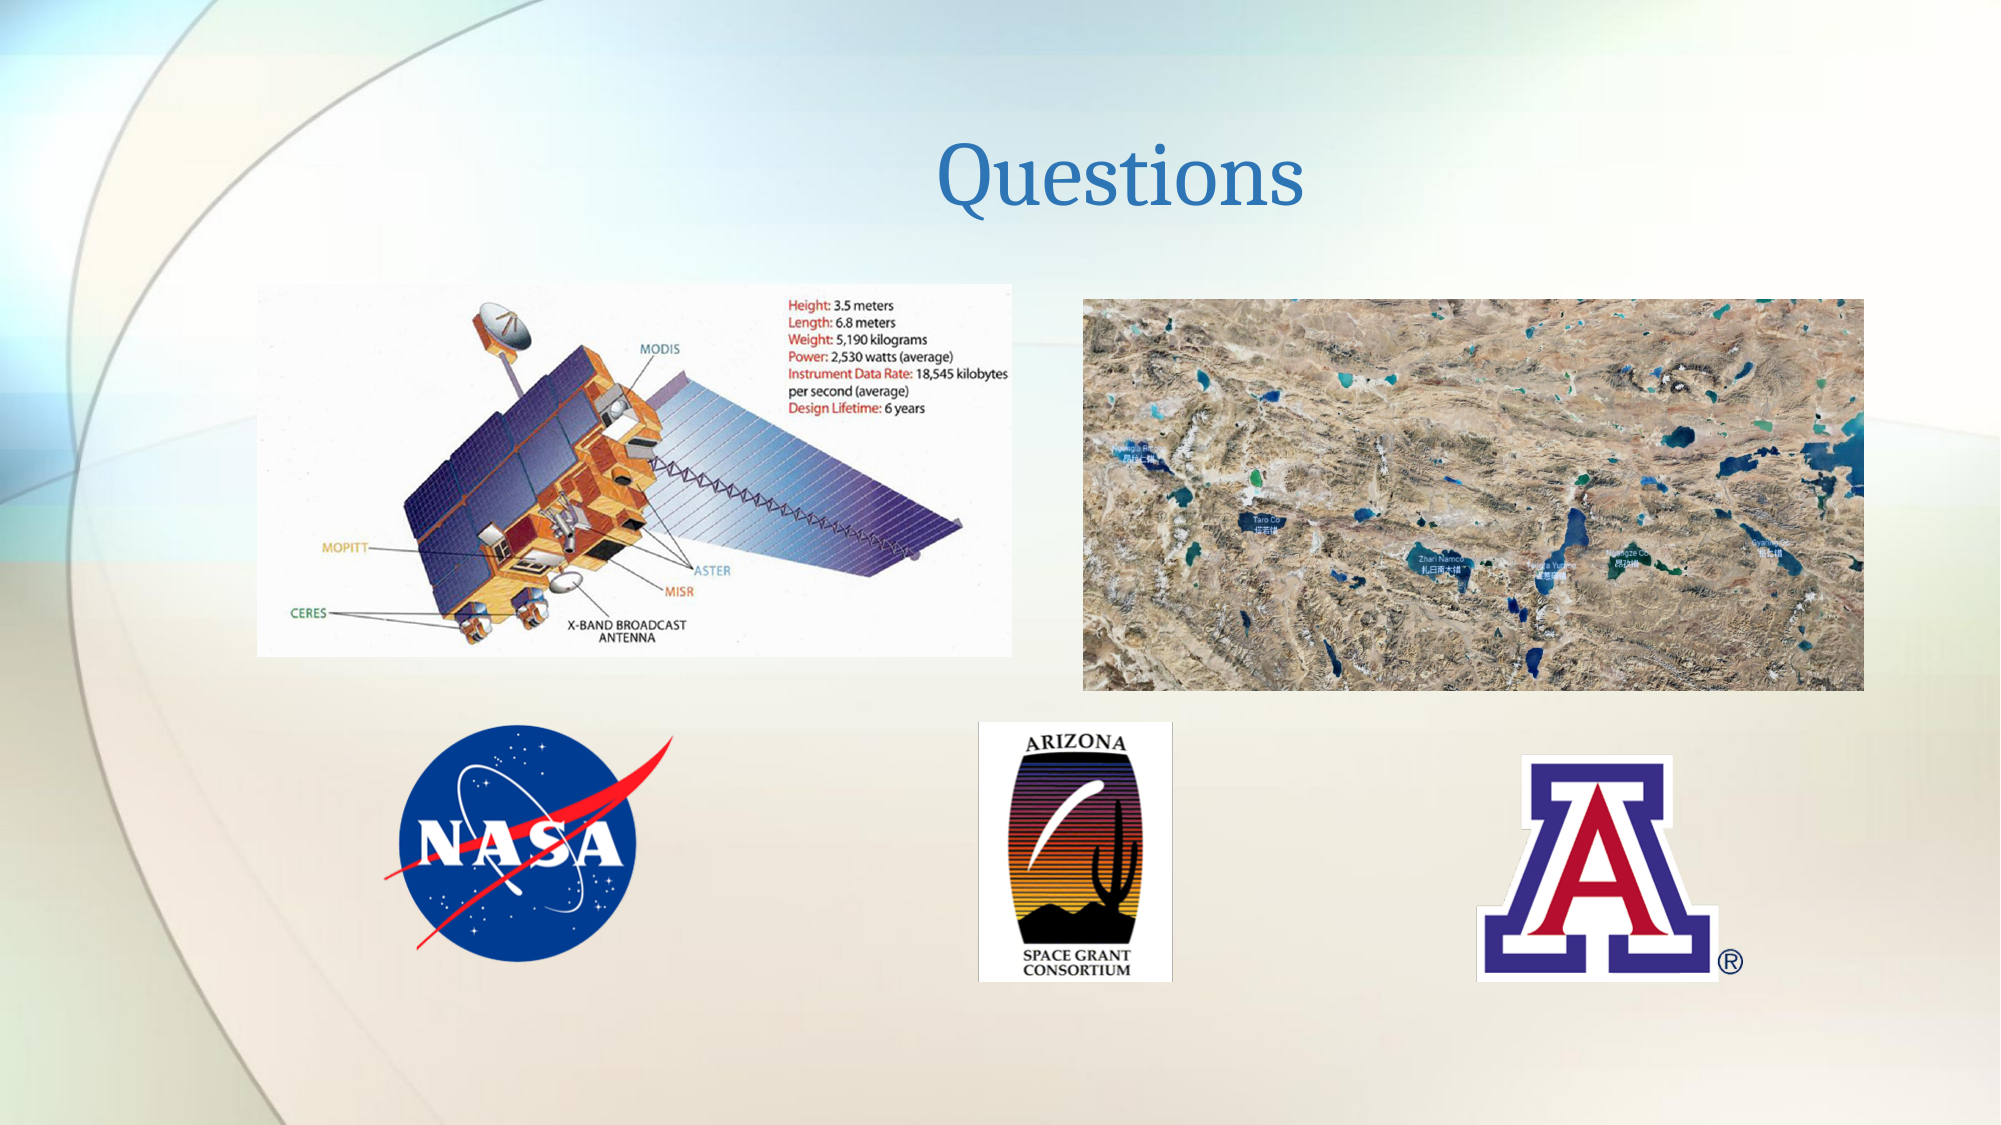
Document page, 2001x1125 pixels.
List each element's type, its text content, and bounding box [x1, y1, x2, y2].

title Questions [381, 59, 1863, 278]
picture [0, 0, 2001, 1125]
